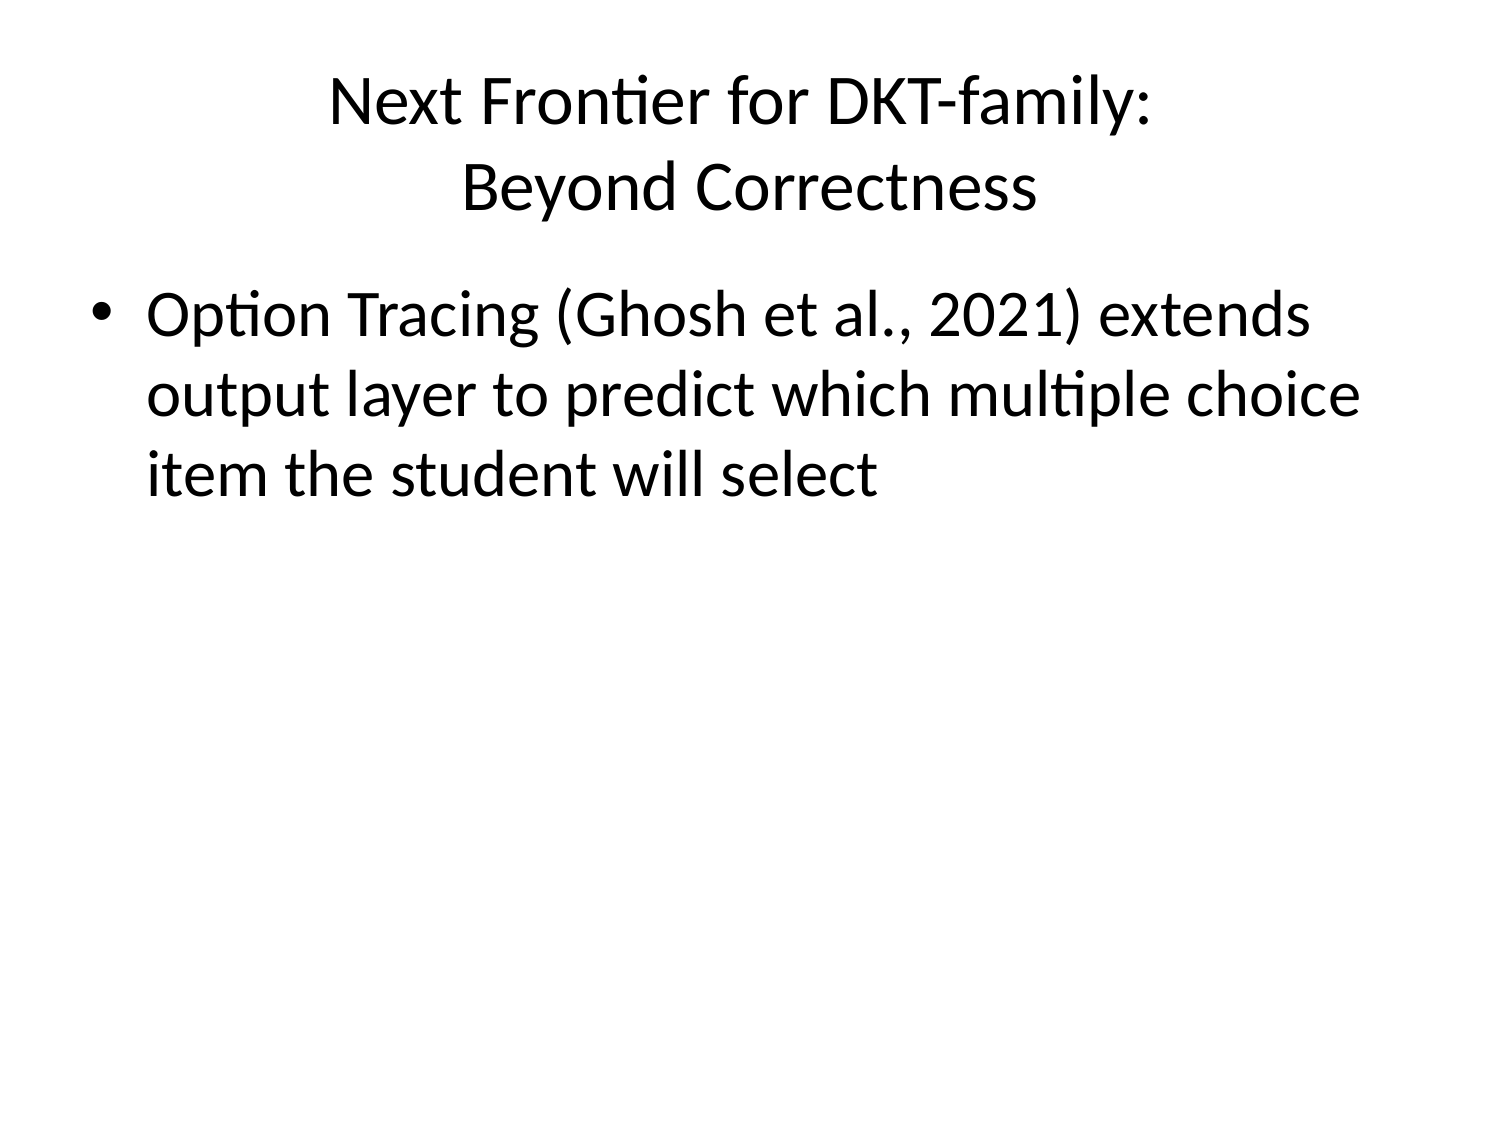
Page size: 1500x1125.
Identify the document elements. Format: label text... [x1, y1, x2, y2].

title Next Frontier for DKT-family: Beyond Correctness [75, 45, 1425, 233]
list Option Tracing (Ghosh et al., 2021) extends output layer to predict which multiple choice item the student will select [75, 262, 1425, 1005]
